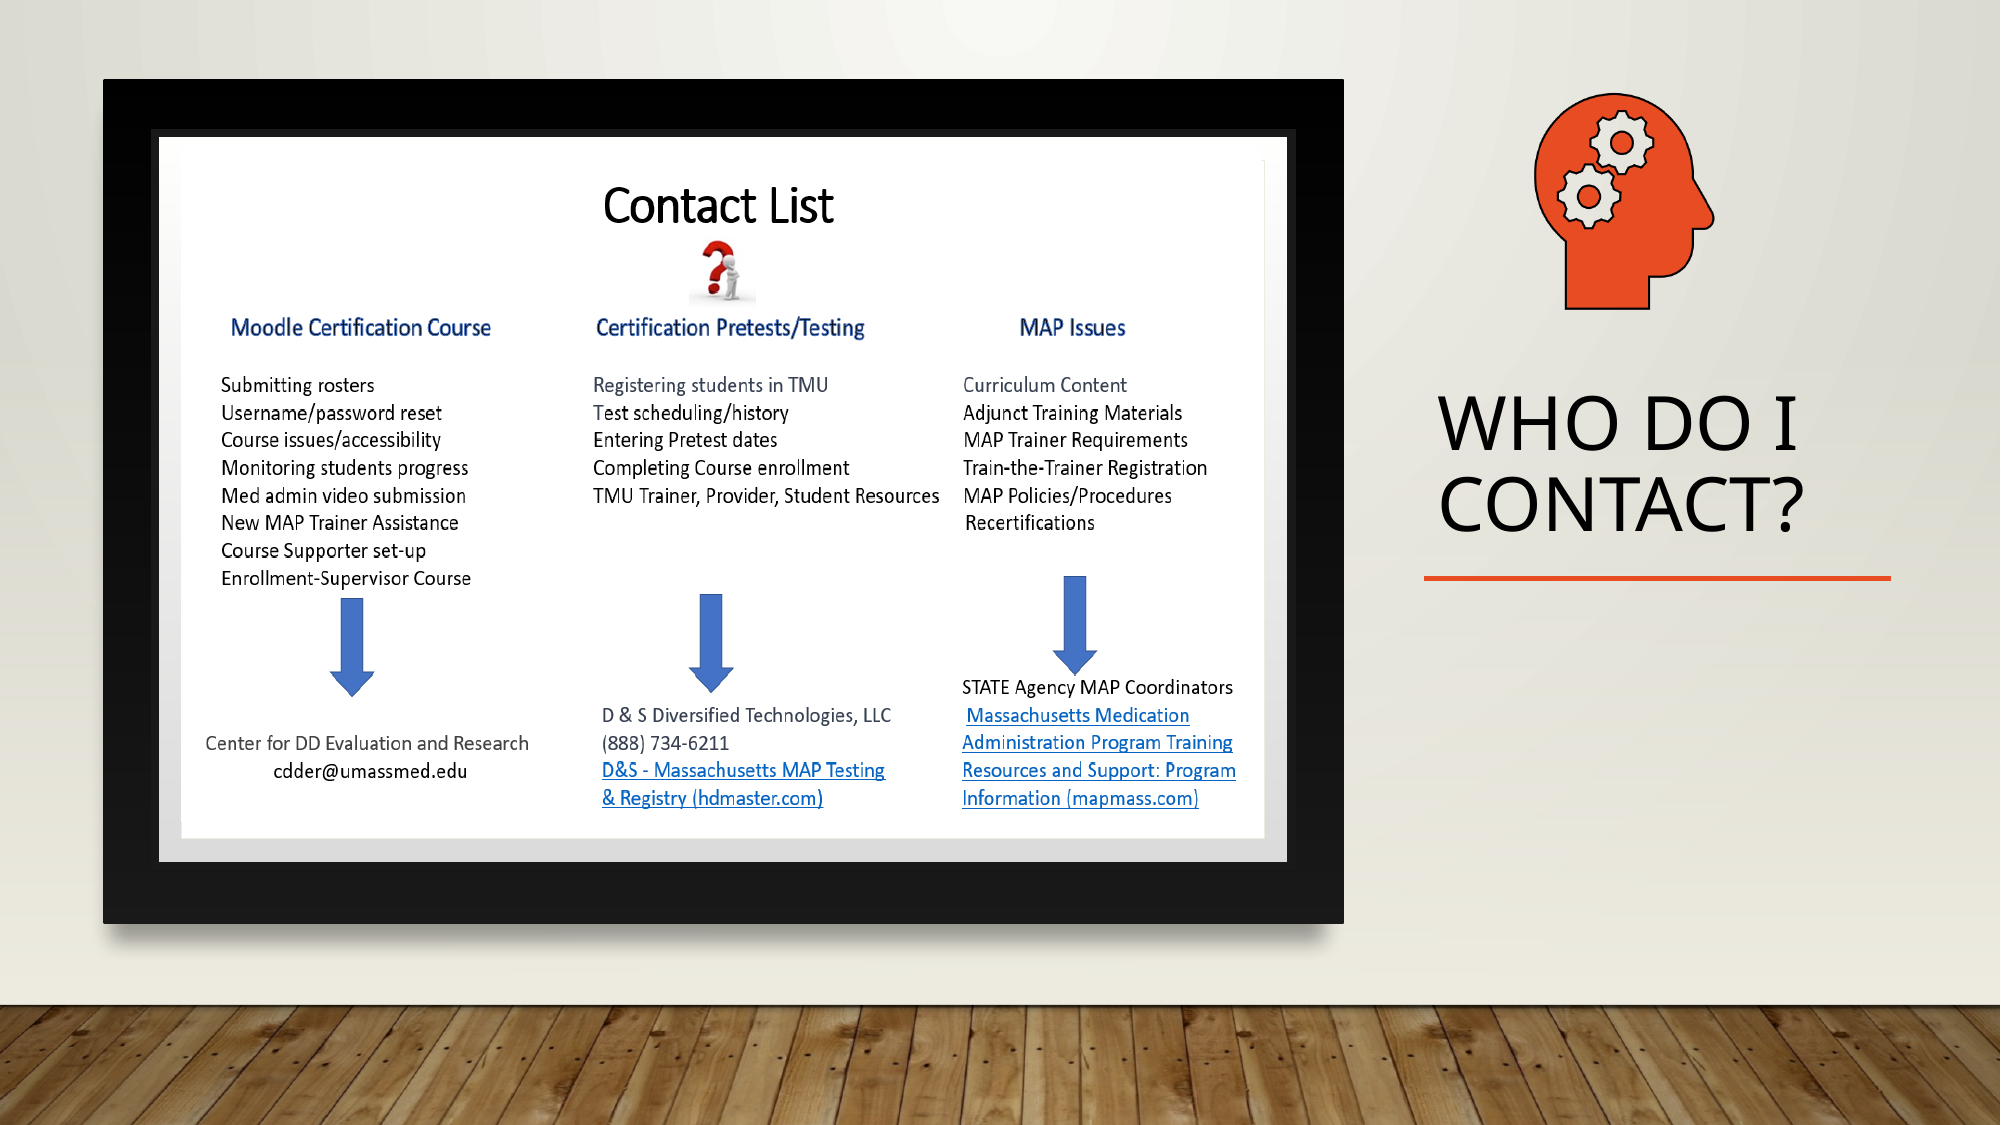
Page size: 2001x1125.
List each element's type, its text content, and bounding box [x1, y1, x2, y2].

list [180, 146, 1261, 822]
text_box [103, 78, 1345, 924]
text_box [0, 0, 2000, 330]
picture [1497, 79, 1750, 334]
title Who do I contact? [1422, 240, 1930, 549]
picture [0, 1006, 2000, 1125]
text_box [0, 330, 2000, 1004]
